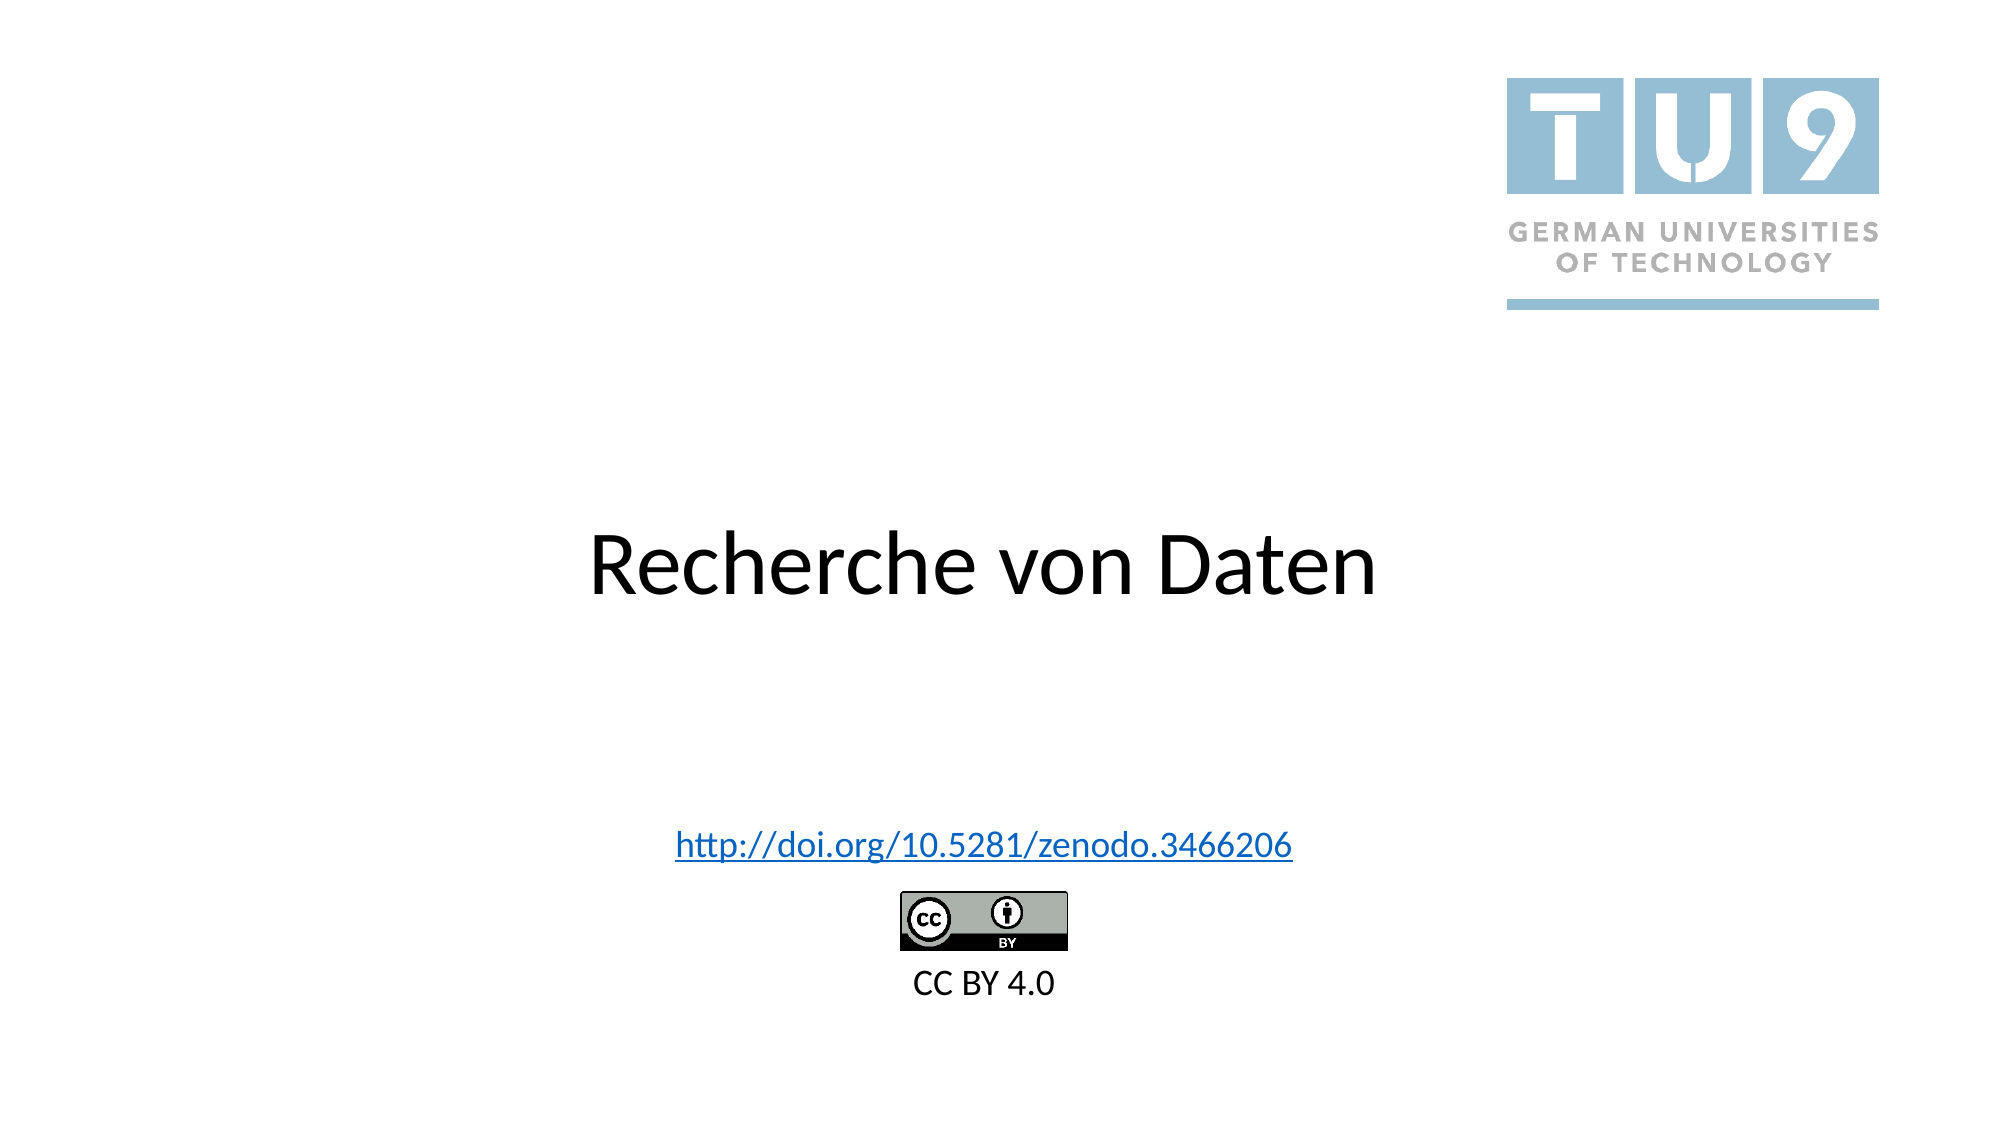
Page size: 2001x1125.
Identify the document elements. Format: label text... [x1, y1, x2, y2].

text_box http://doi.org/10.5281/zenodo.3466206 [660, 767, 1308, 873]
picture [900, 891, 1068, 951]
text_box CC BY 4.0 [898, 958, 1071, 1011]
picture [1507, 78, 1879, 310]
title Recherche von Daten [70, 520, 1898, 610]
